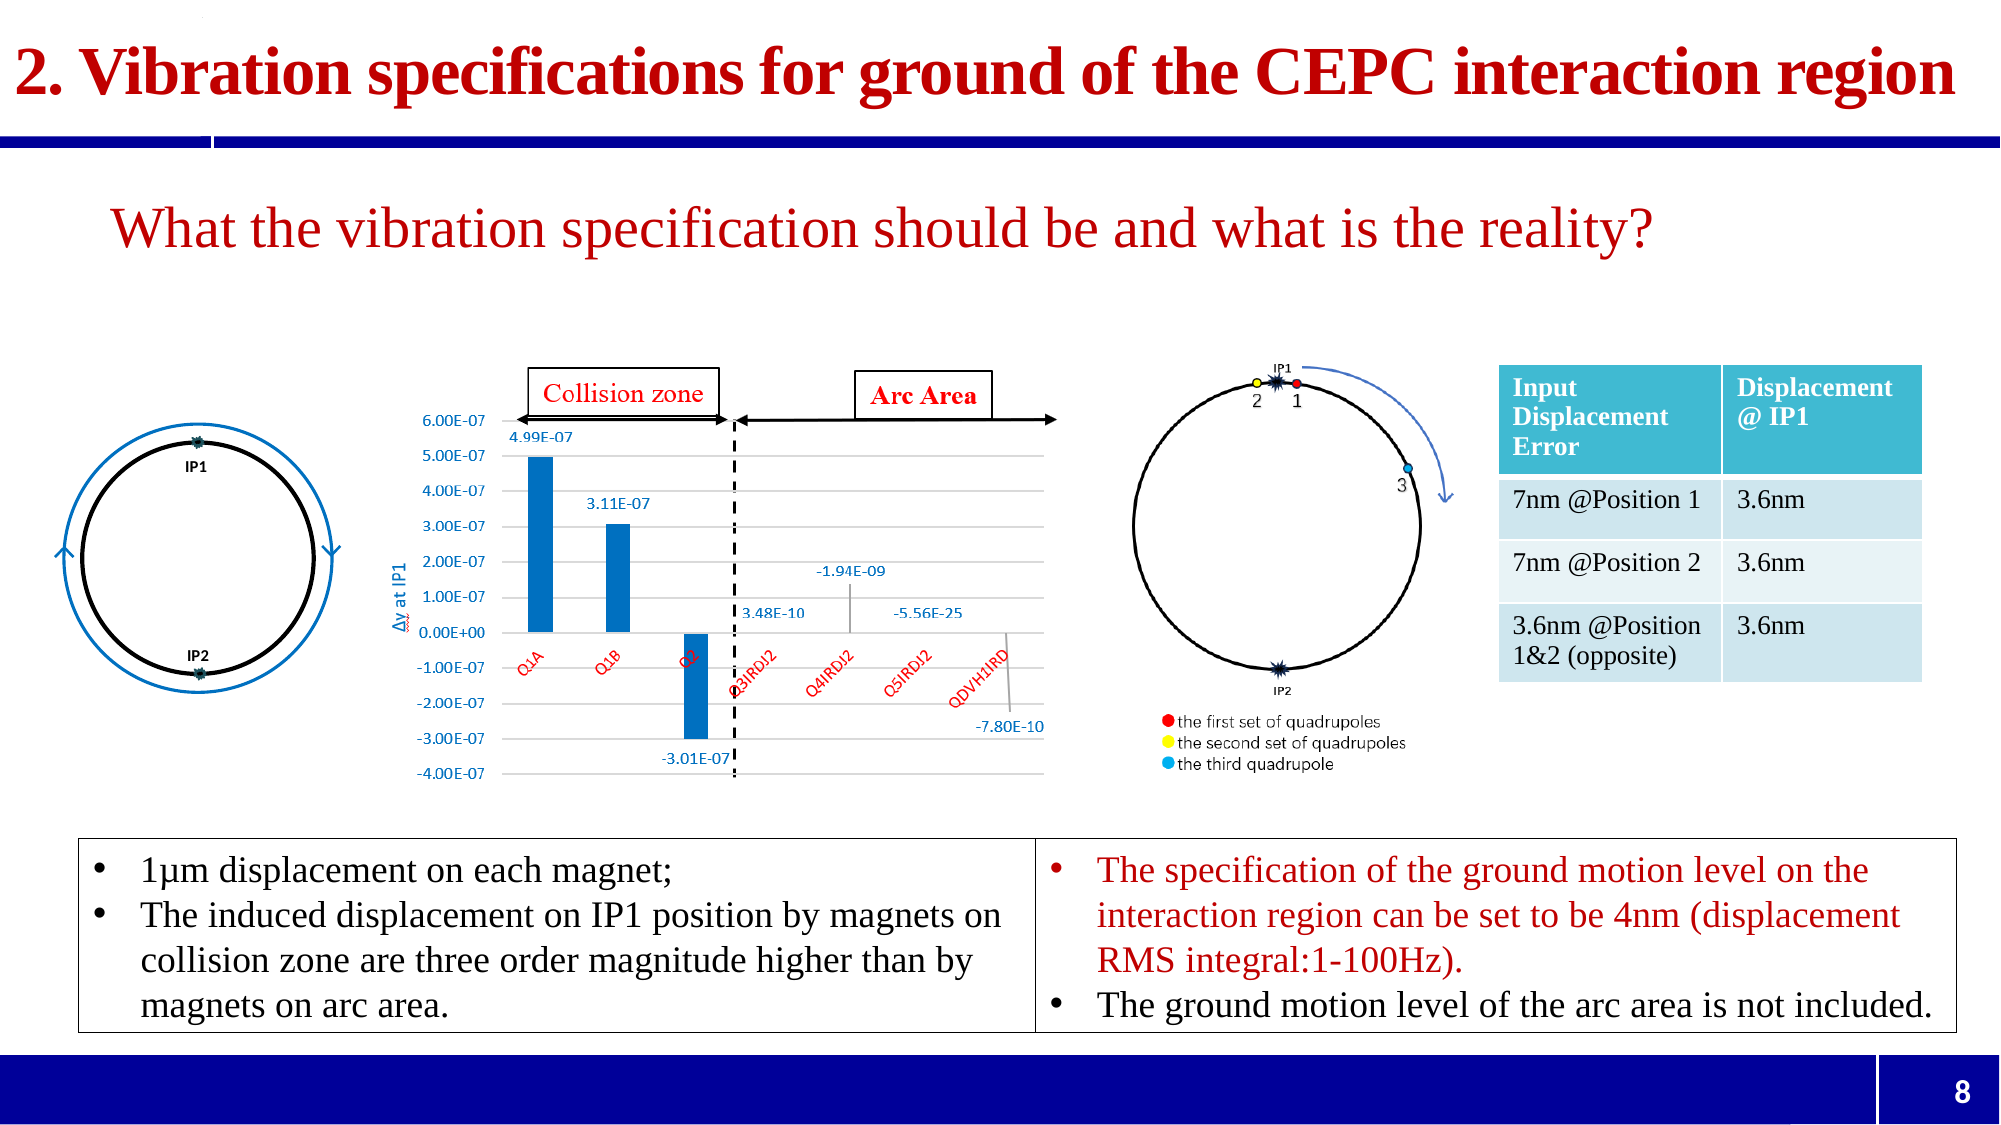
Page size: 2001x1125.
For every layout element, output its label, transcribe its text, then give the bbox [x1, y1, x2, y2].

table_cell 7nm @Position 1 [1499, 480, 1721, 539]
table_cell 3.6nm [1723, 480, 1922, 539]
text_box 2. Vibration specifications for ground of the CEPC interaction region [0, 18, 2000, 127]
picture [390, 352, 1076, 795]
table_header Displacement @ IP1 [1723, 365, 1922, 474]
text_box 1µm displacement on each magnet; The induced displacement on IP1 position by magnets on collision zone are three order magnitude higher than by magnets on arc area. [78, 838, 1035, 1033]
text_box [54, 423, 341, 693]
picture [1105, 358, 1467, 785]
table_cell 3.6nm [1723, 541, 1922, 602]
table_cell 3.6nm @Position 1&2 (opposite) [1499, 604, 1721, 682]
text_box What the vibration specification should be and what is the reality? [95, 181, 1670, 267]
text_box The specification of the ground motion level on the interaction region can be set to be 4nm (displacement RMS integral:1-100Hz). The ground motion level of the arc area is not included. [1035, 838, 1957, 1033]
table_cell 3.6nm [1723, 604, 1922, 682]
table_header Input Displacement Error [1499, 365, 1721, 474]
table_cell 7nm @Position 2 [1499, 541, 1721, 602]
